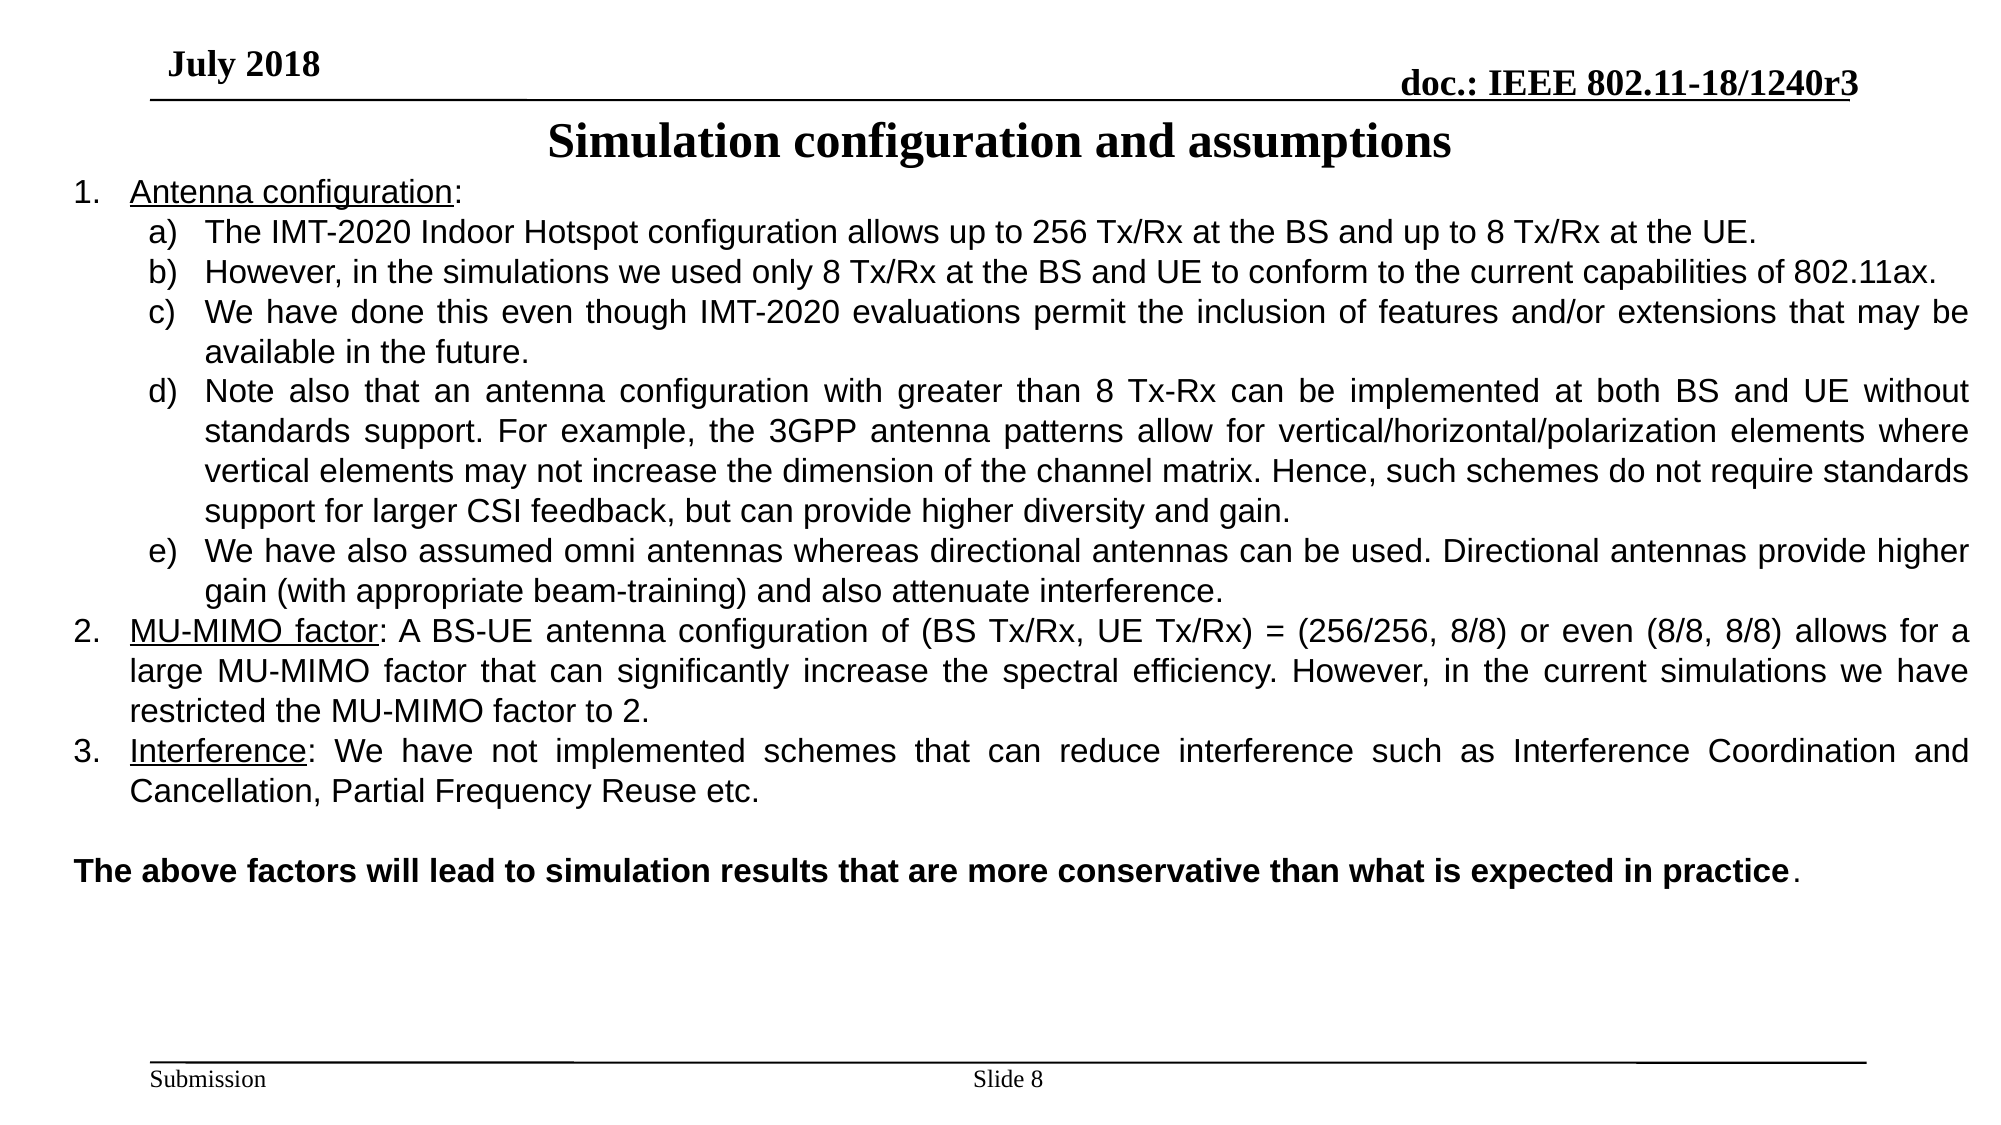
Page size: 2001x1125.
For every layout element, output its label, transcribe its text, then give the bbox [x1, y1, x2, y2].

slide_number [152, 54, 563, 100]
slide_number Slide 8 [950, 1062, 1066, 1122]
list Antenna configuration: The IMT-2020 Indoor Hotspot configuration allows up to 256 Tx/Rx at the BS and up to 8 Tx/Rx at the UE. However, in the simulations we used only 8 Tx/Rx at the BS and UE to conform to the current capabilities of 802.11ax. We have done this even though IMT-2020 evaluations permit the inclusion of features and/or extensions that may be available in the future. Note also that an antenna configuration with greater than 8 Tx-Rx can be implemented at both BS and UE without standards support. For example, the 3GPP antenna patterns allow for vertical/horizontal/polarization elements where vertical elements may not increase the dimension of the channel matrix. Hence, such schemes do not require standards support for larger CSI feedback, but can provide higher diversity and gain. We have also assumed omni antennas whereas directional antennas can be used. Directional antennas provide higher gain (with appropriate beam-training) and also attenuate interference. MU-MIMO factor: A BS-UE antenna configuration of (BS Tx/Rx, UE Tx/Rx) = (256/256, 8/8) or even (8/8, 8/8) allows for a large MU-MIMO factor that can significantly increase the spectral efficiency. However, in the current simulations we have restricted the MU-MIMO factor to 2. Interference: We have not implemented schemes that can reduce interference such as Interference Coordination and Cancellation, Partial Frequency Reuse etc. The above factors will lead to simulation results that are more conservative than what is expected in practice. [37, 162, 1988, 1063]
title Simulation configuration and assumptions [150, 87, 1850, 162]
